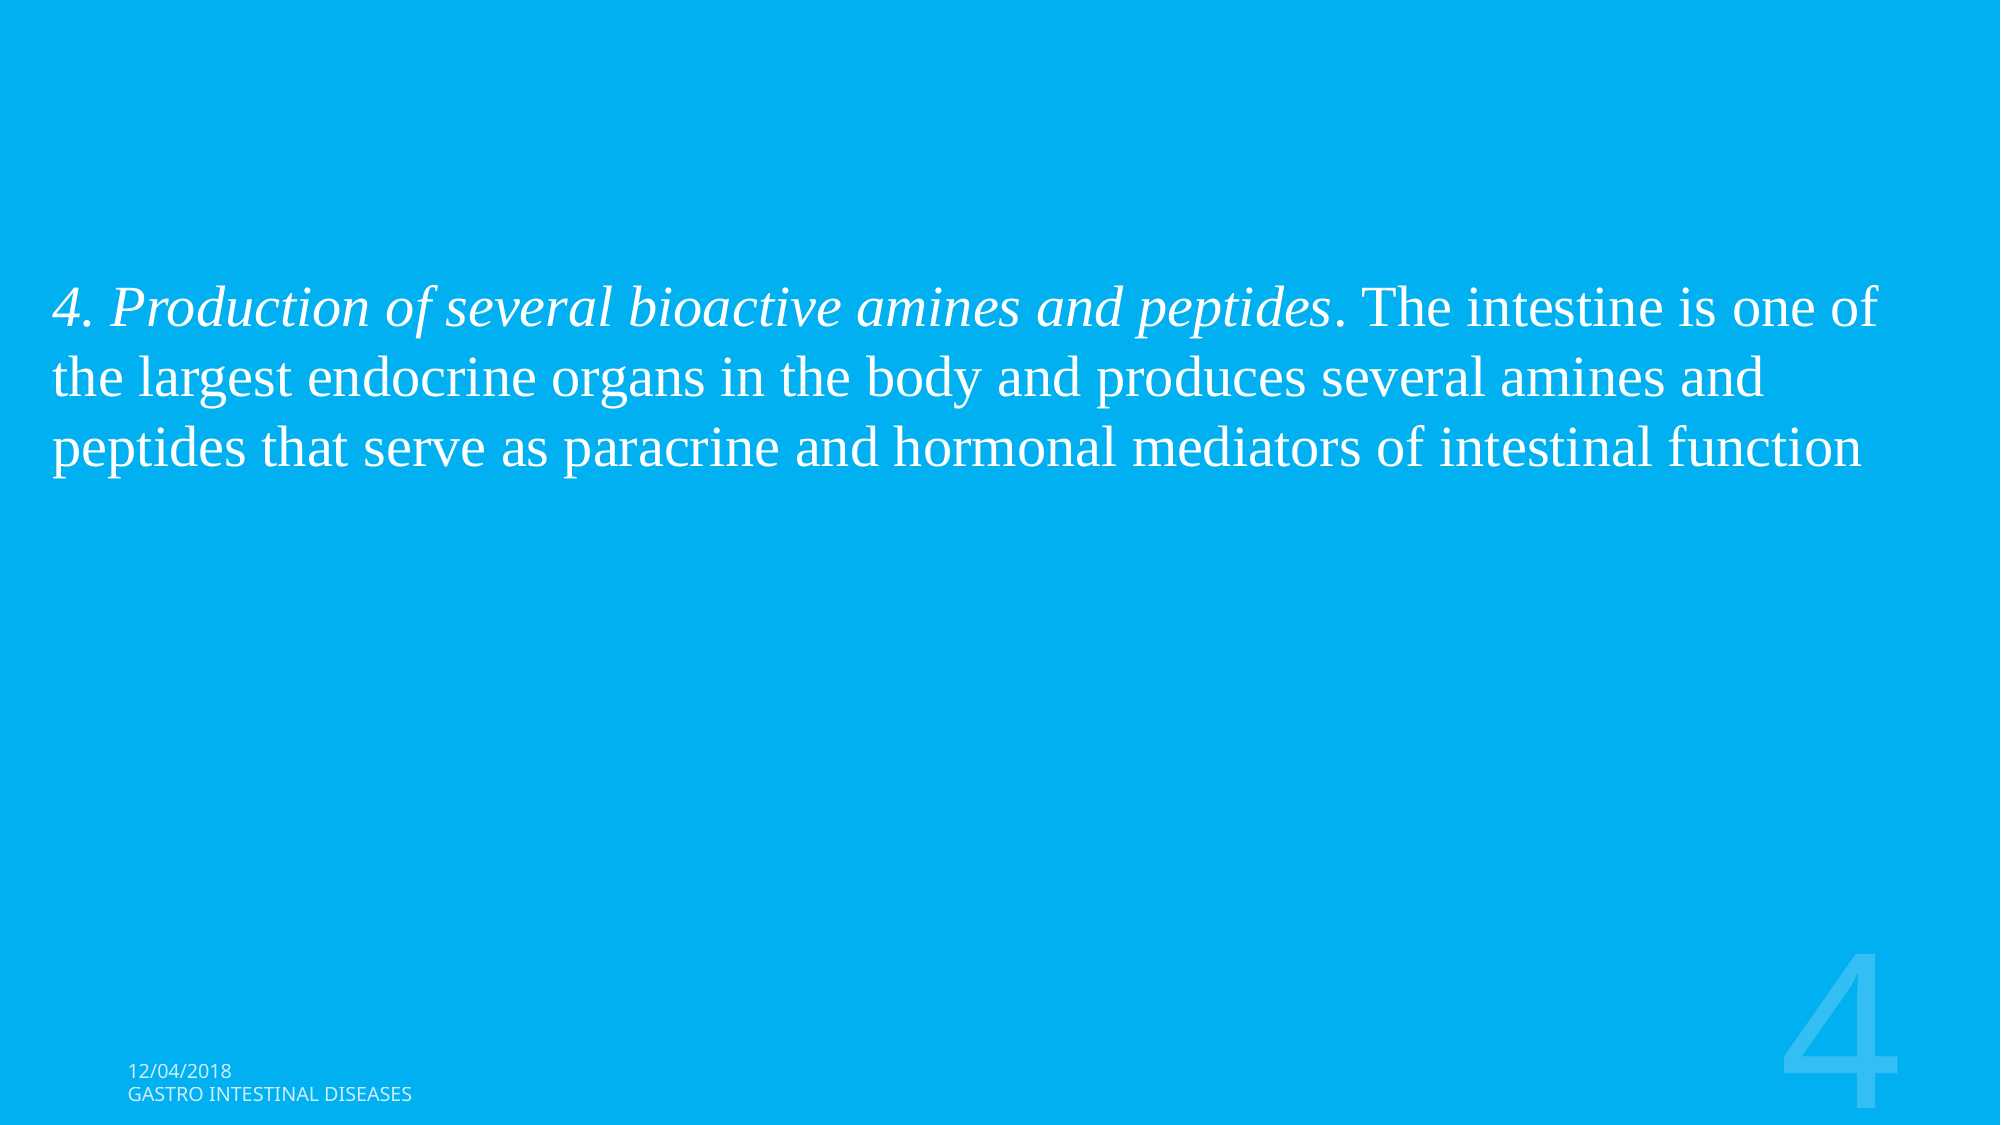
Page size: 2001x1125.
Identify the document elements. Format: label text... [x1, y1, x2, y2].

text_box 4. Production of several bioactive amines and peptides. The intestine is one of the largest endocrine organs in the body and produces several amines and peptides that serve as paracrine and hormonal mediators of intestinal function [37, 260, 1958, 486]
slide_number 4 [1437, 963, 1918, 1125]
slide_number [112, 1051, 788, 1075]
footer Gastro Intestinal Diseases [112, 1075, 938, 1113]
